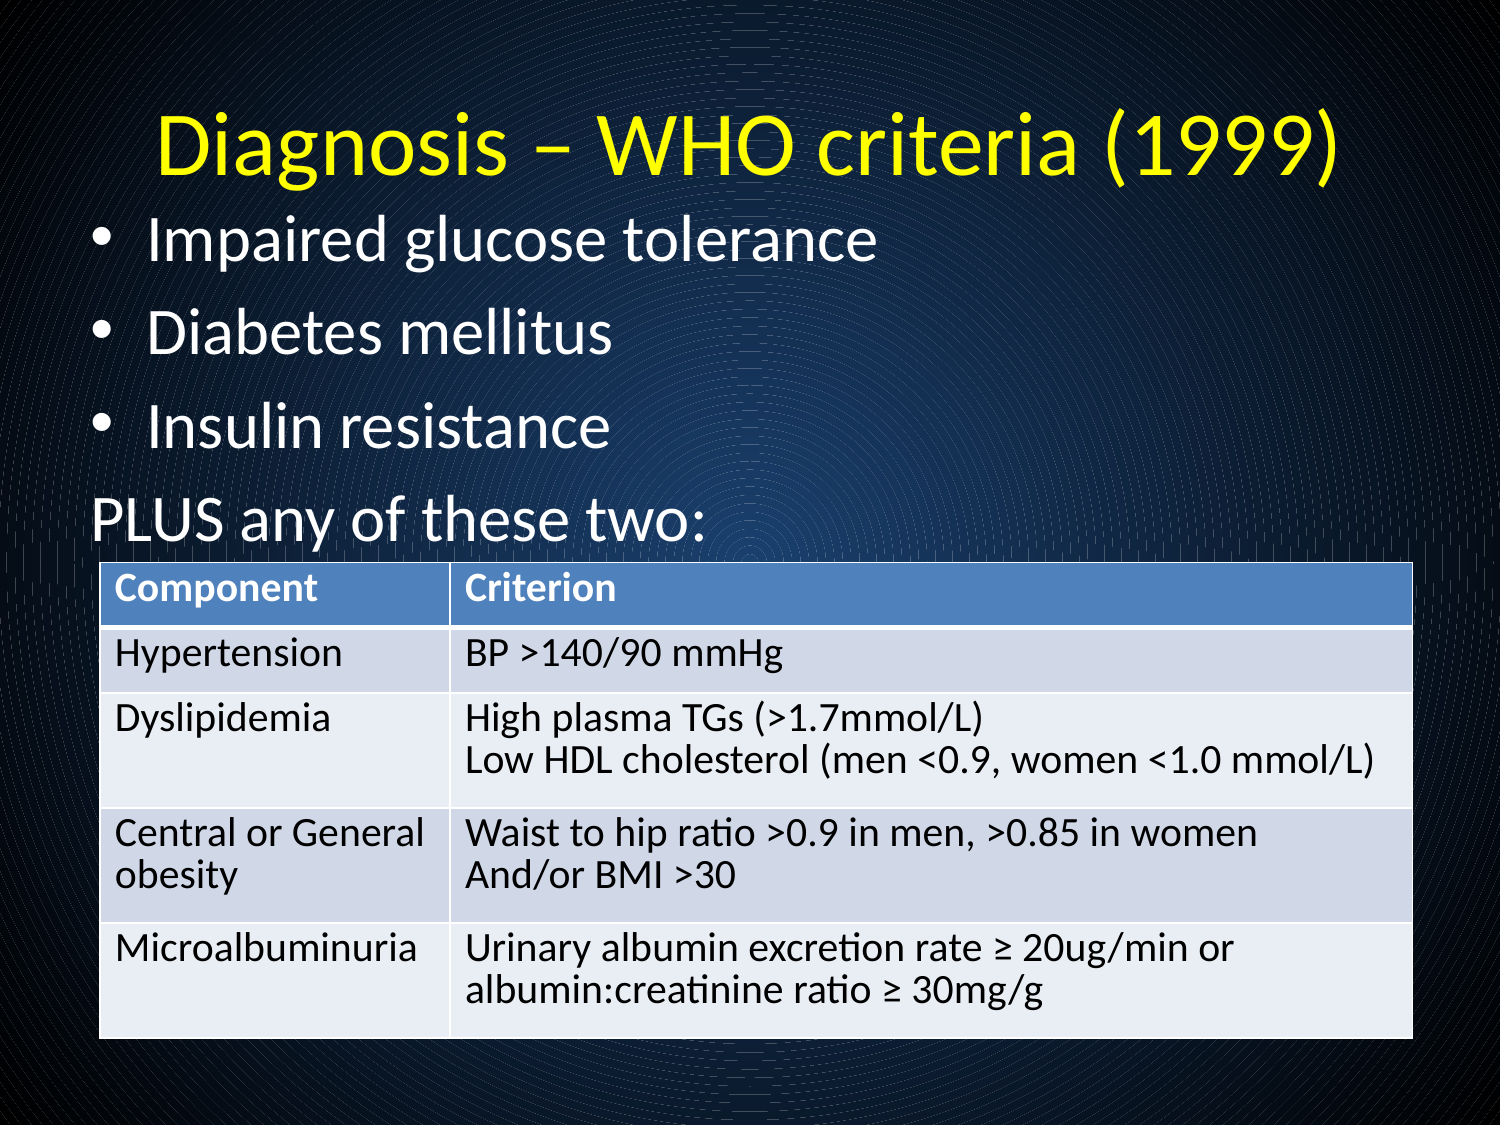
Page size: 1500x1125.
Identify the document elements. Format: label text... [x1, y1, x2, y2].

table_cell BP >140/90 mmHg [451, 630, 1412, 692]
list Impaired glucose tolerance Diabetes mellitus Insulin resistance PLUS any of these two: [75, 187, 1425, 475]
table_cell High plasma TGs (>1.7mmol/L) Low HDL cholesterol (men <0.9, women <1.0 mmol/L) [451, 694, 1412, 807]
table_cell Waist to hip ratio >0.9 in men, >0.85 in women And/or BMI >30 [451, 809, 1412, 922]
table_header Component [101, 563, 449, 625]
table_cell Microalbuminuria [101, 924, 449, 1037]
table_cell Urinary albumin excretion rate ≥ 20ug/min or albumin:creatinine ratio ≥ 30mg/g [451, 924, 1412, 1037]
title Diagnosis – WHO criteria (1999) [75, 45, 1425, 187]
table_header Criterion [451, 563, 1412, 625]
table_cell Hypertension [101, 630, 449, 692]
table_cell Dyslipidemia [101, 694, 449, 807]
table_cell Central or General obesity [101, 809, 449, 922]
